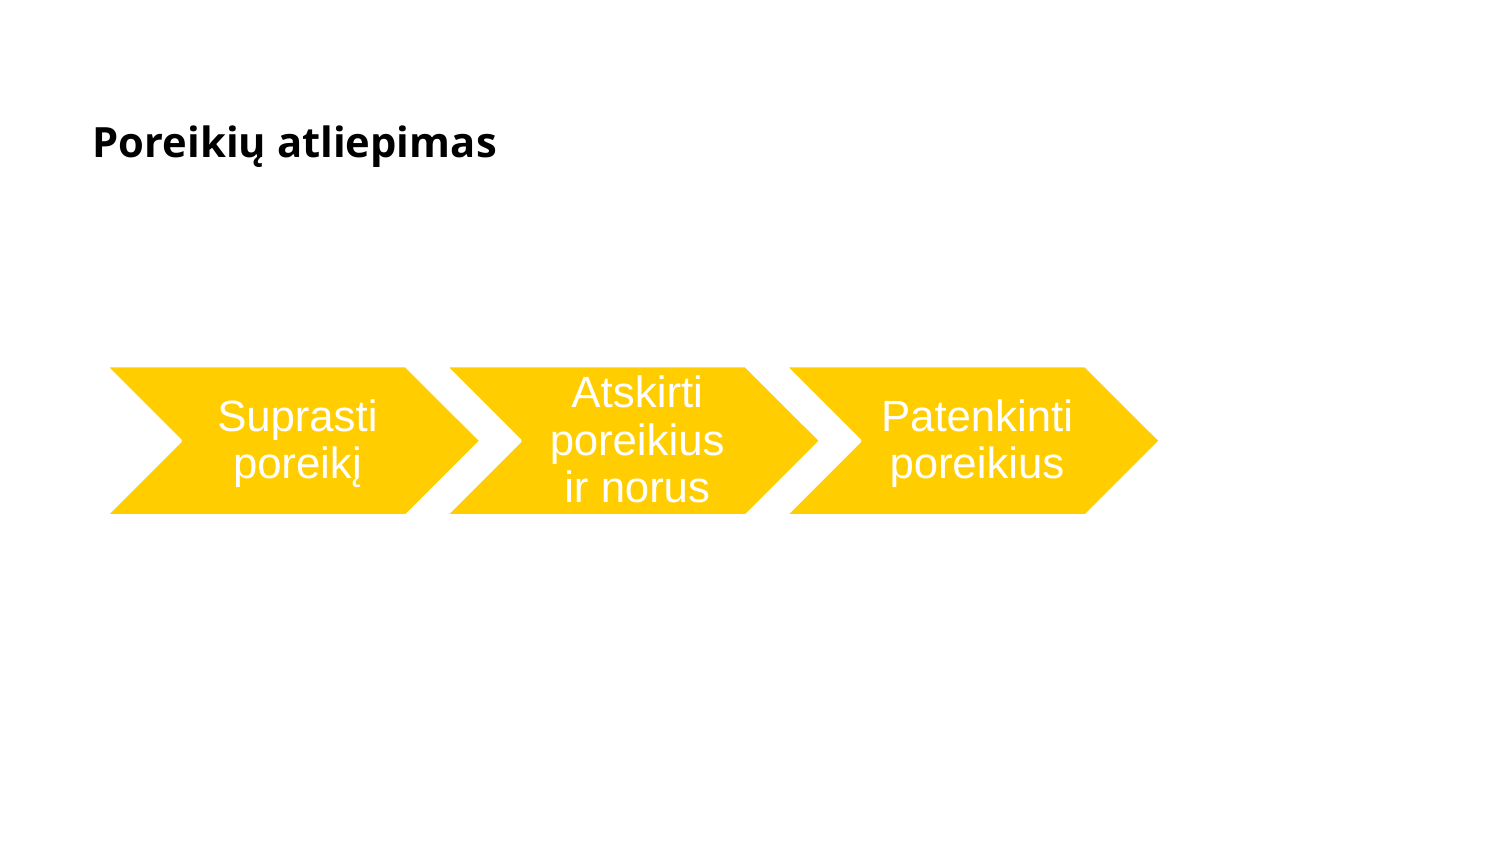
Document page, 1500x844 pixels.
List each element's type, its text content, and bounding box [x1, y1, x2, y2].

title Poreikių atliepimas [77, 60, 1136, 223]
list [103, 201, 1162, 680]
